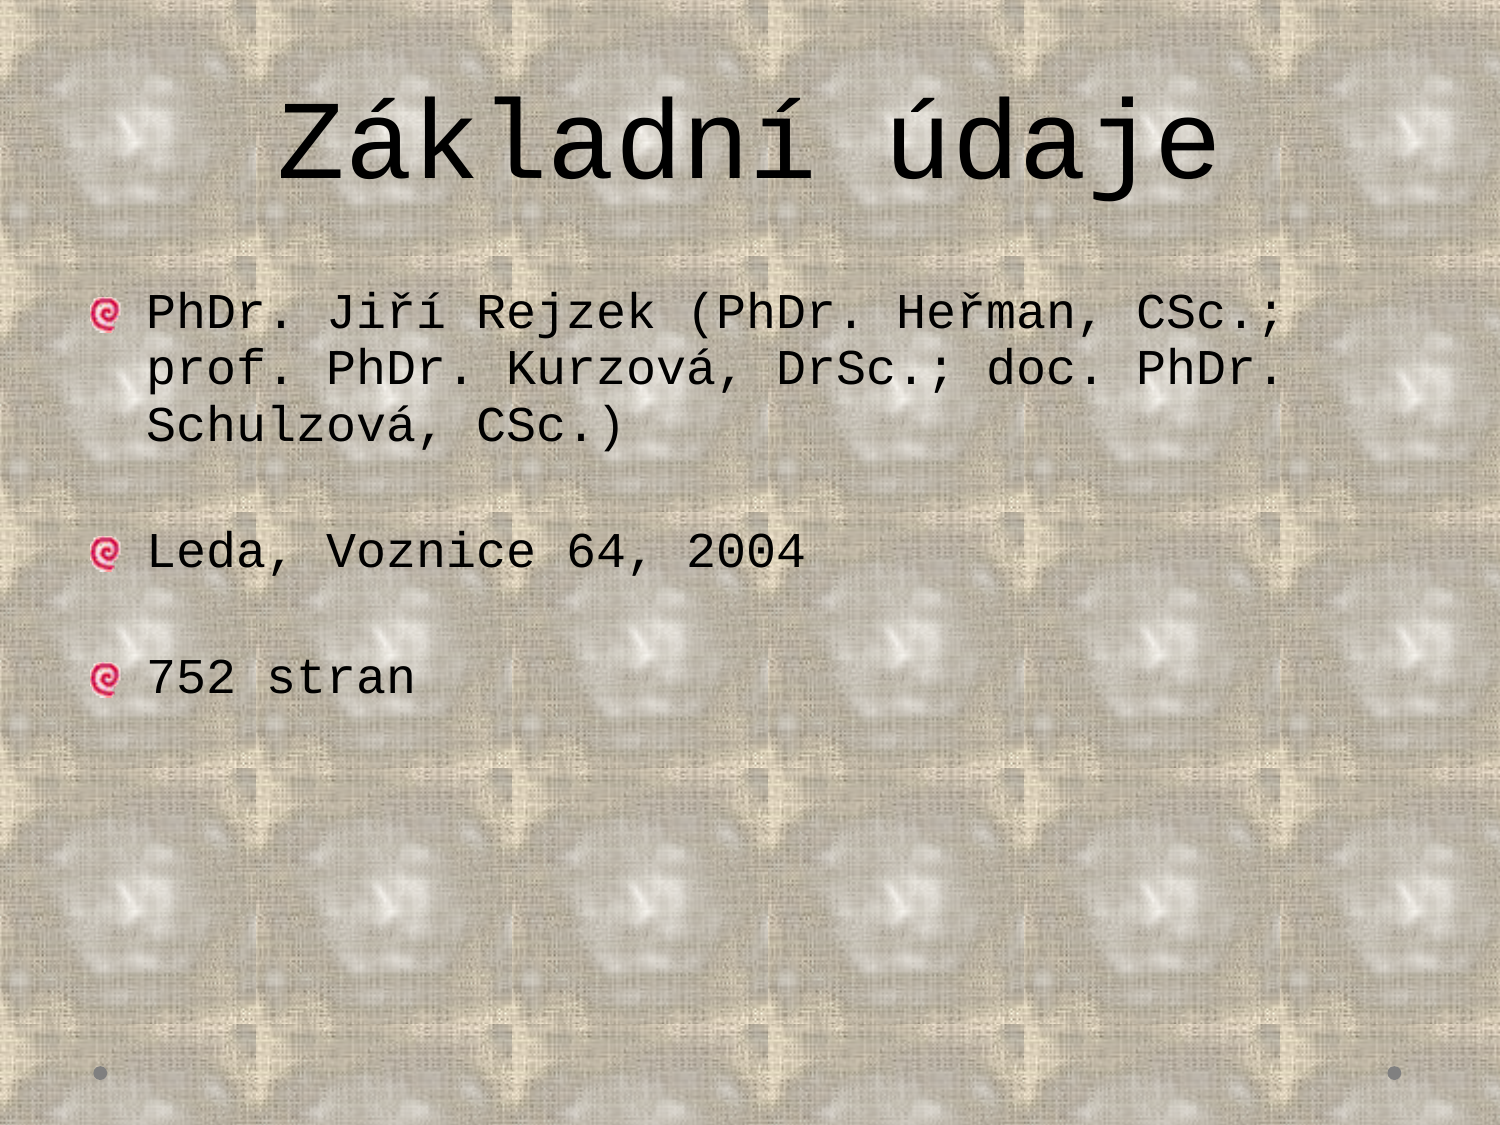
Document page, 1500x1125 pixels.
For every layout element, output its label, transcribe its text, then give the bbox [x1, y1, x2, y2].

title Základní údaje [75, 0, 1425, 220]
picture [0, 0, 1500, 1125]
list PhDr. Jiří Rejzek (PhDr. Heřman, CSc.; prof. PhDr. Kurzová, DrSc.; doc. PhDr. Schulzová, CSc.) Leda, Voznice 64, 2004 752 stran [75, 278, 1425, 1005]
